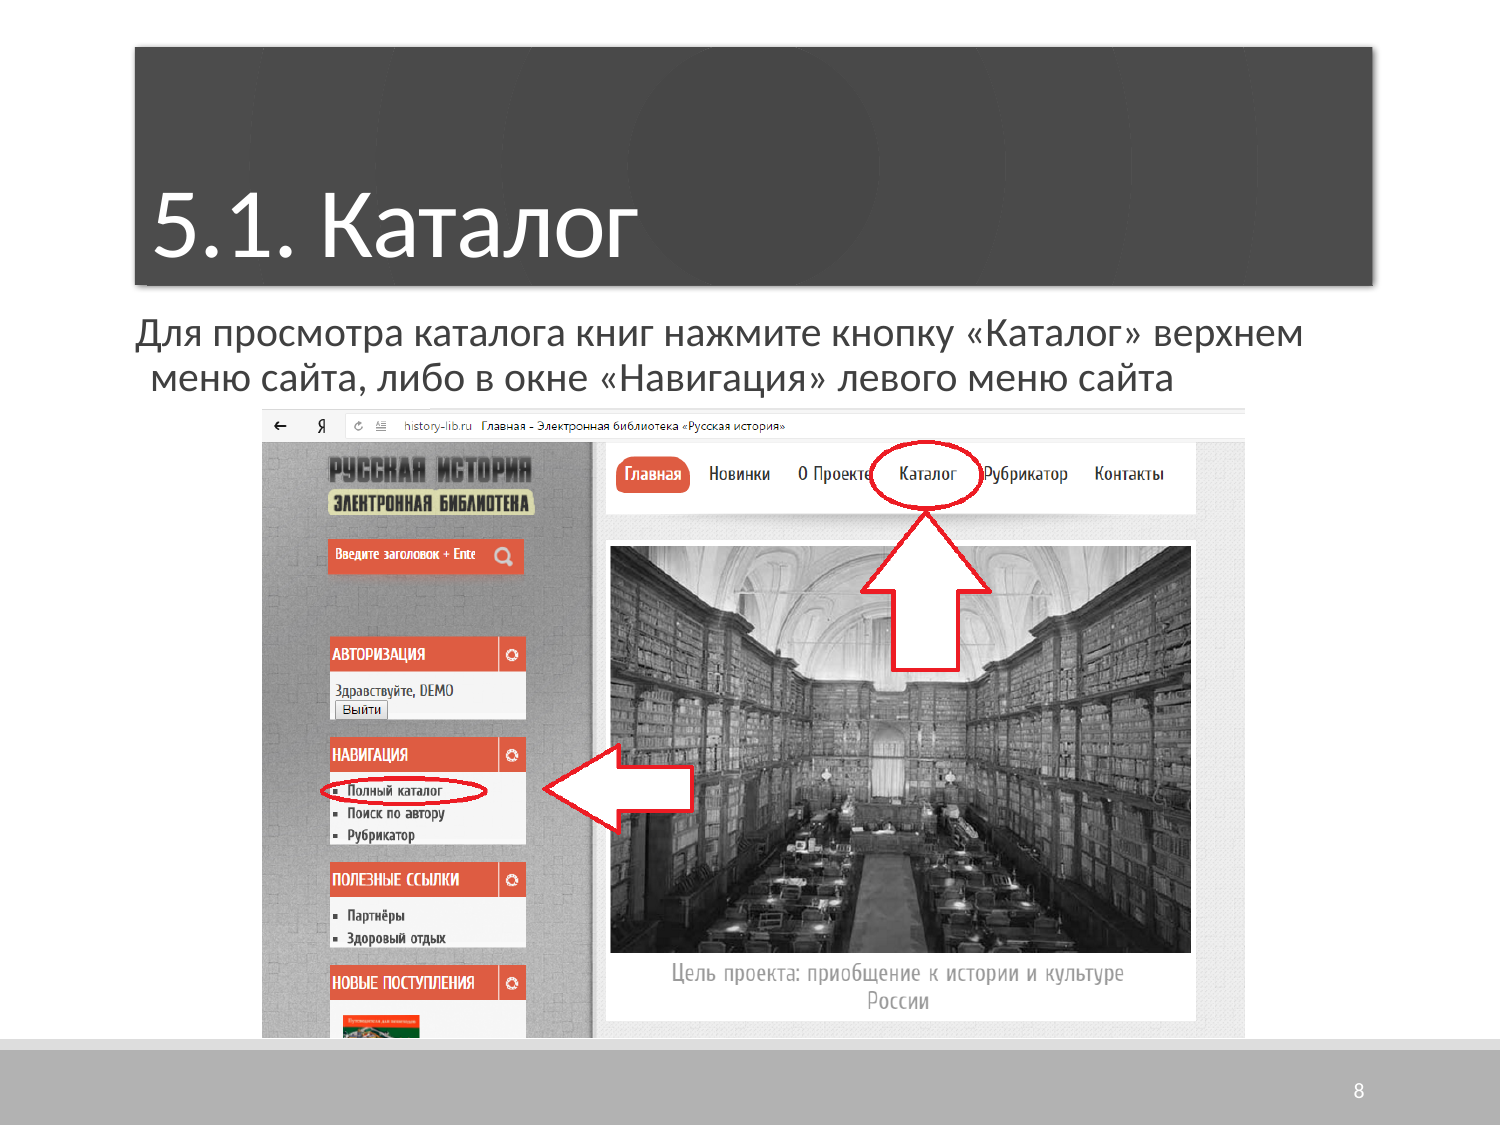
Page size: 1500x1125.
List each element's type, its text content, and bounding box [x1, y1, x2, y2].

title 5.1. Каталог [135, 47, 1373, 285]
picture [262, 408, 1246, 1038]
slide_number 8 [1218, 1059, 1380, 1120]
list Для просмотра каталога книг нажмите кнопку «Каталог» верхнем меню сайта, либо в окне «Навигация» левого меню сайта [135, 302, 1373, 963]
